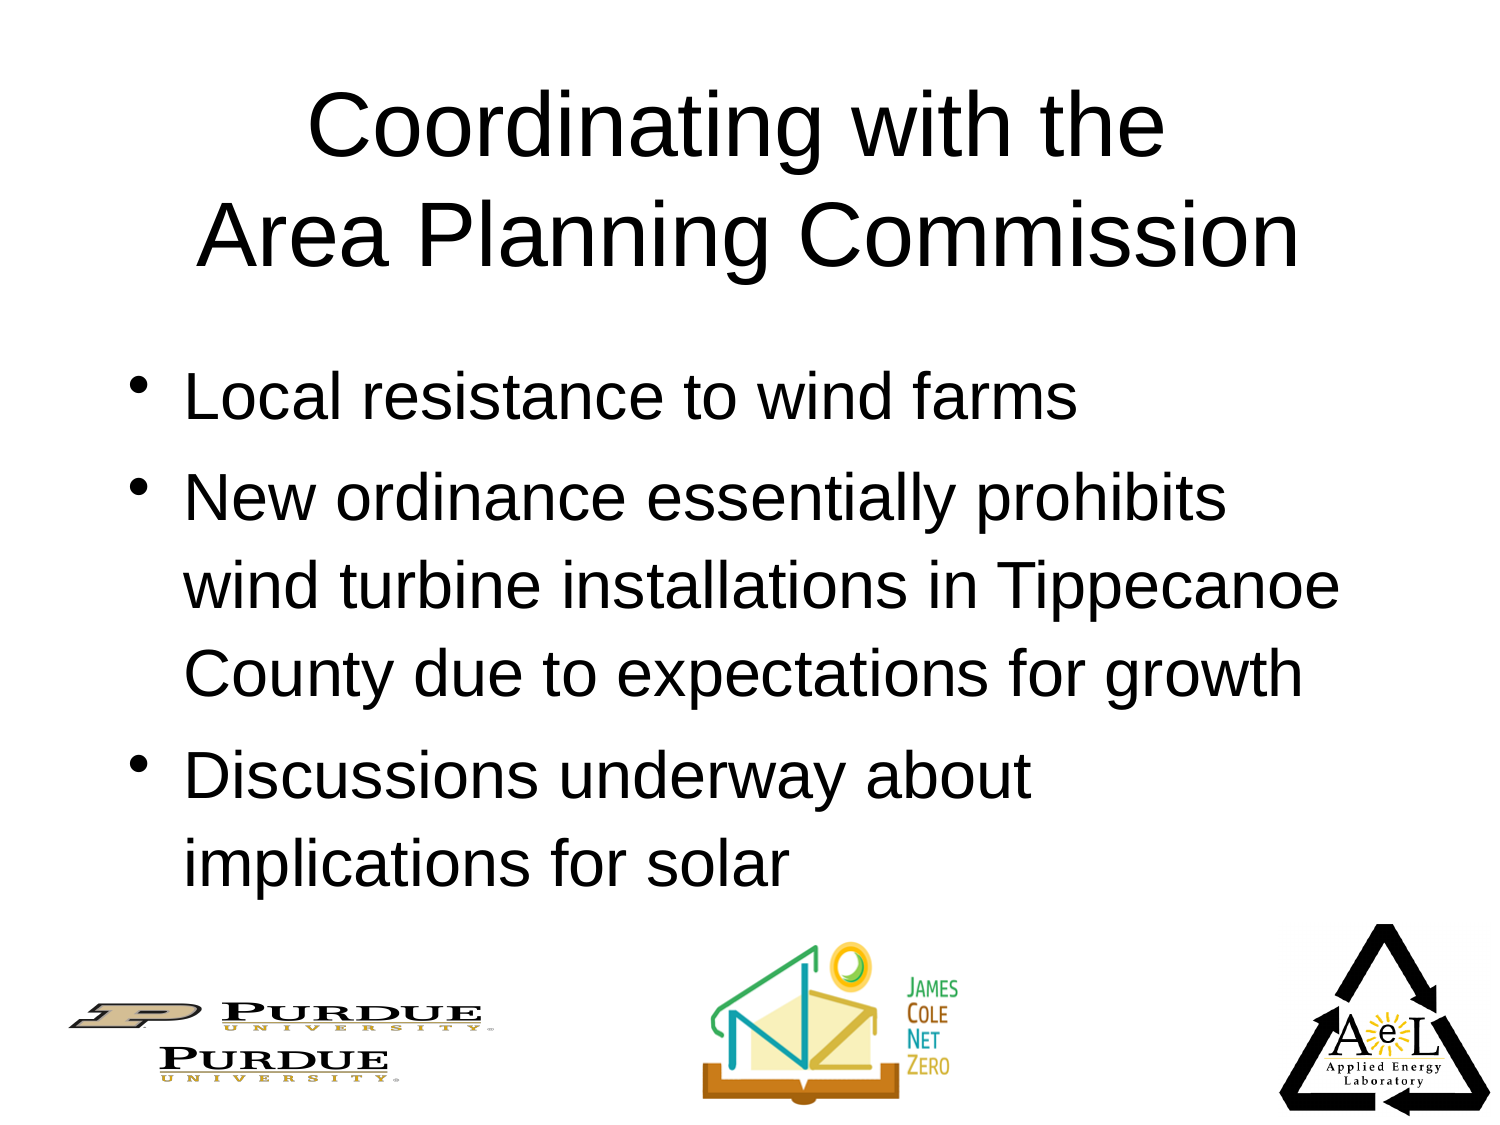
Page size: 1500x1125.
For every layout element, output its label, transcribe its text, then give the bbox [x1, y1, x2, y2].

picture [25, 983, 533, 1100]
list Local resistance to wind farms New ordinance essentially prohibits wind turbine installations in Tippecanoe County due to expectations for growth Discussions underway about implications for solar [112, 337, 1388, 943]
title Coordinating with the Area Planning Commission [112, 62, 1388, 288]
picture [1278, 922, 1491, 1117]
picture [687, 931, 965, 1123]
